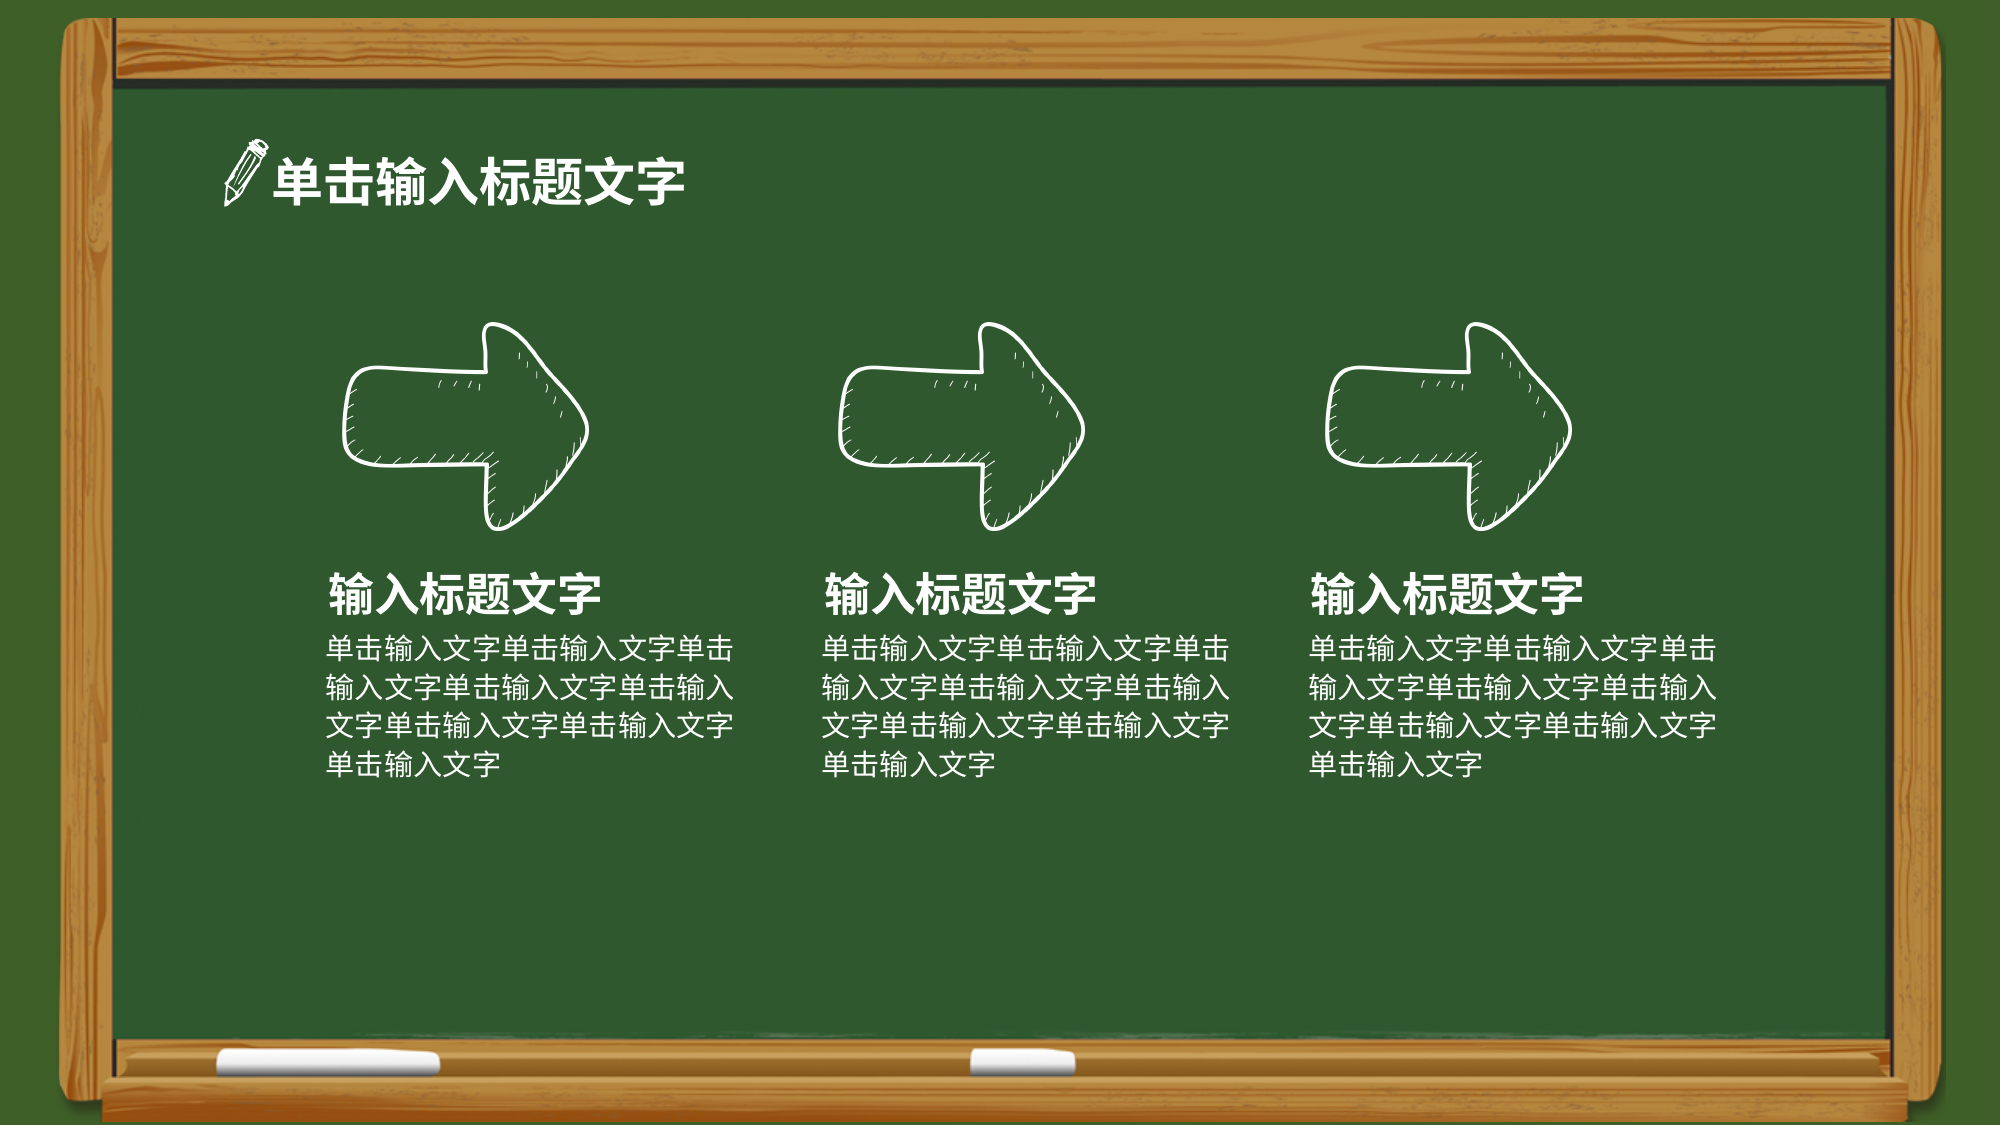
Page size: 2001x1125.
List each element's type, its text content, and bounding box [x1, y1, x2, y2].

text_box 单击输入文字单击输入文字单击输入文字单击输入文字单击输入文字单击输入文字单击输入文字单击输入文字 [1293, 619, 1742, 789]
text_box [227, 133, 259, 210]
text_box 单击输入文字单击输入文字单击输入文字单击输入文字单击输入文字单击输入文字单击输入文字单击输入文字 [806, 619, 1255, 789]
text_box 单击输入文字单击输入文字单击输入文字单击输入文字单击输入文字单击输入文字单击输入文字单击输入文字 [311, 619, 759, 789]
text_box 输入标题文字 [1296, 552, 1601, 619]
text_box 输入标题文字 [809, 552, 1114, 619]
text_box 单击输入标题文字 [256, 135, 901, 220]
picture [54, 18, 1946, 1122]
text_box 输入标题文字 [313, 552, 618, 619]
